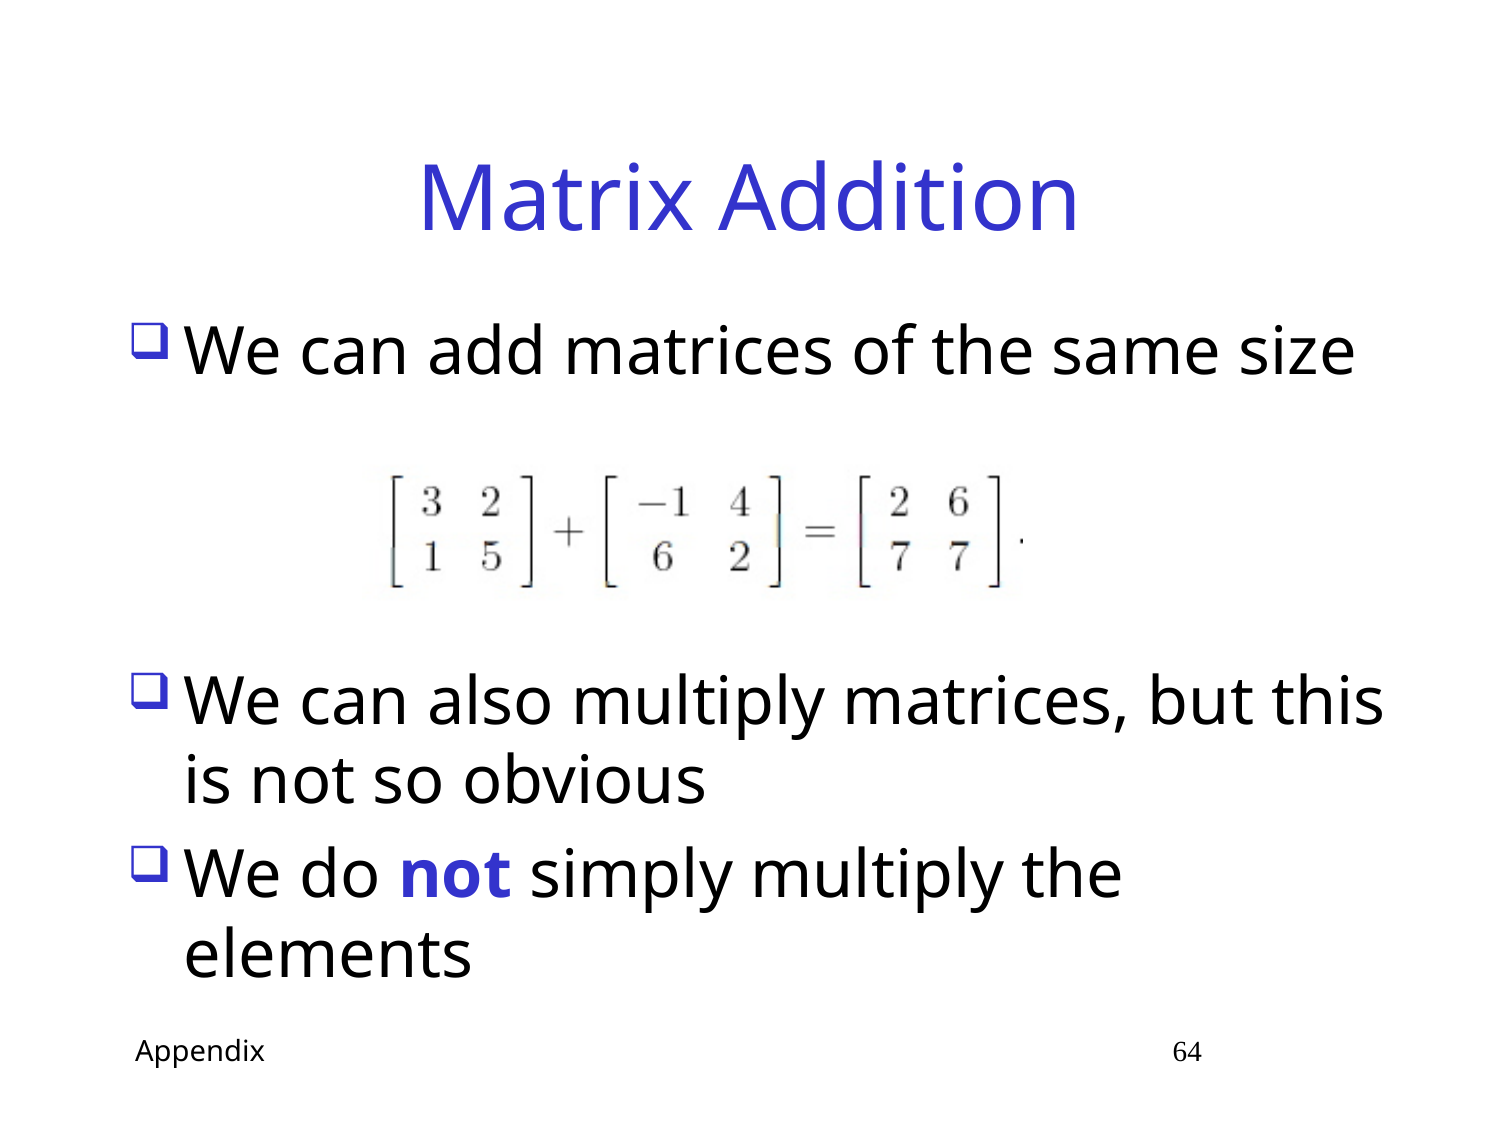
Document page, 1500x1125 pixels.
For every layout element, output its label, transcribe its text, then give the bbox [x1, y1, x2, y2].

footer Appendix 64 [112, 1024, 1401, 1101]
title Matrix Addition [112, 99, 1388, 288]
list We can add matrices of the same size [112, 299, 1388, 451]
text_box We can also multiply matrices, but this is not so obvious We do not simply multiply the elements [112, 650, 1425, 1000]
picture [362, 449, 1024, 607]
